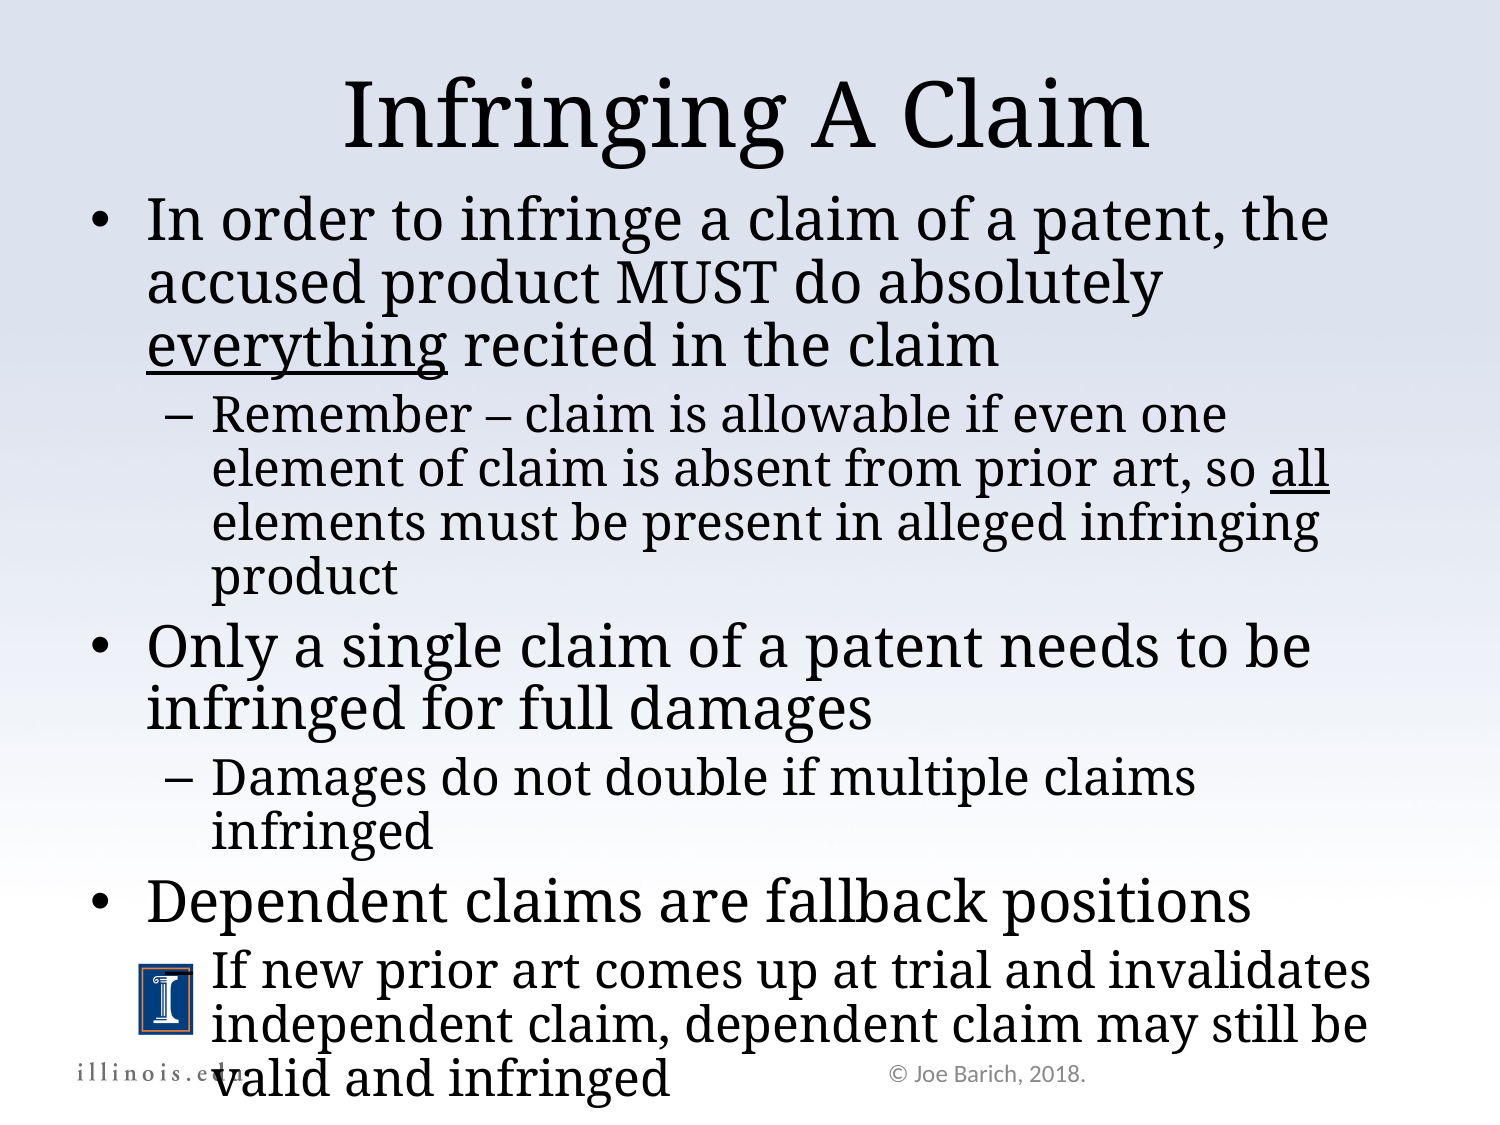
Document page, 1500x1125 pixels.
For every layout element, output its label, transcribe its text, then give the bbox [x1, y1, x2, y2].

picture [0, 0, 1500, 1125]
list In order to infringe a claim of a patent, the accused product MUST do absolutely everything recited in the claim Remember – claim is allowable if even one element of claim is absent from prior art, so all elements must be present in alleged infringing product Only a single claim of a patent needs to be infringed for full damages Damages do not double if multiple claims infringed Dependent claims are fallback positions If new prior art comes up at trial and invalidates independent claim, dependent claim may still be valid and infringed [74, 182, 1426, 871]
footer © Joe Barich, 2018. [750, 1042, 1225, 1103]
title Infringing A Claim [72, 33, 1424, 189]
